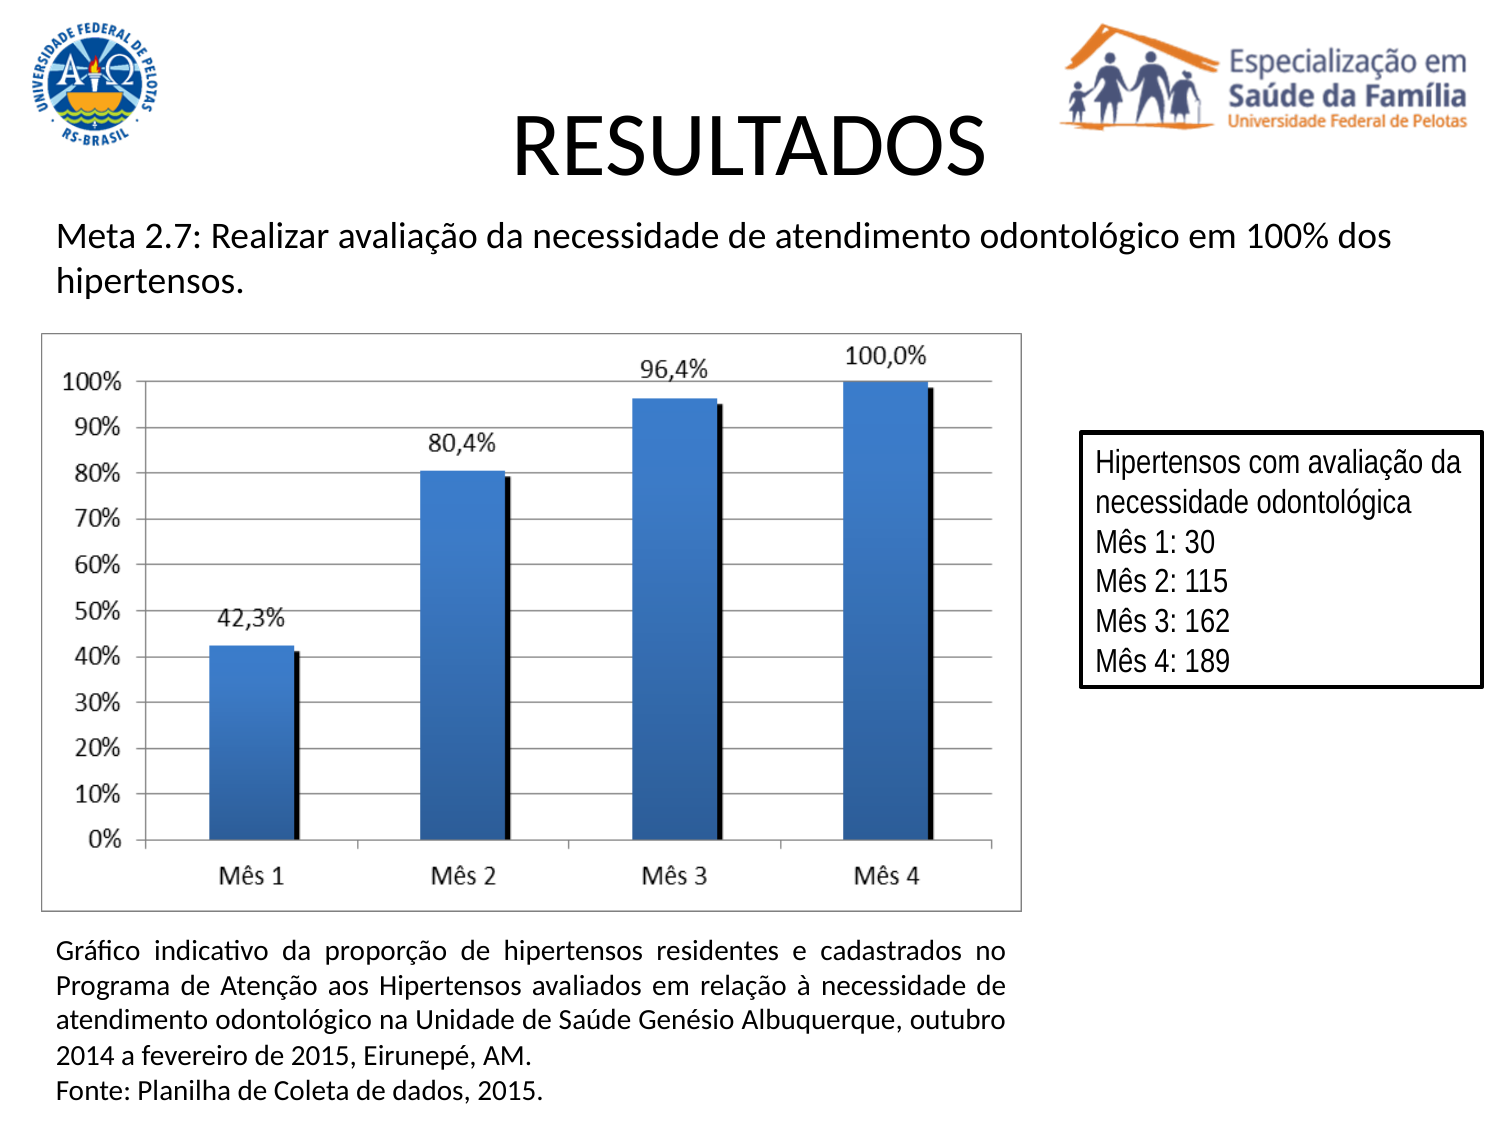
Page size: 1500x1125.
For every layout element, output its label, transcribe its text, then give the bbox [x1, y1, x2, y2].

text_box [0, 0, 1500, 75]
picture [1425, 75, 1483, 138]
text_box Hipertensos com avaliação da necessidade odontológica Mês 1: 30 Mês 2: 115 Mês 3: 162 Mês 4: 189 [1079, 430, 1484, 689]
picture [40, 333, 1022, 912]
title RESULTADOS [75, 75, 1425, 204]
text_box Gráfico indicativo da proporção de hipertensos residentes e cadastrados no Programa de Atenção aos Hipertensos avaliados em relação à necessidade de atendimento odontológico na Unidade de Saúde Genésio Albuquerque, outubro 2014 a fevereiro de 2015, Eirunepé, AM. Fonte: Planilha de Coleta de dados, 2015. [41, 923, 1022, 1114]
picture [31, 75, 75, 149]
text_box Meta 2.7: Realizar avaliação da necessidade de atendimento odontológico em 100% dos hipertensos. [41, 204, 1471, 309]
